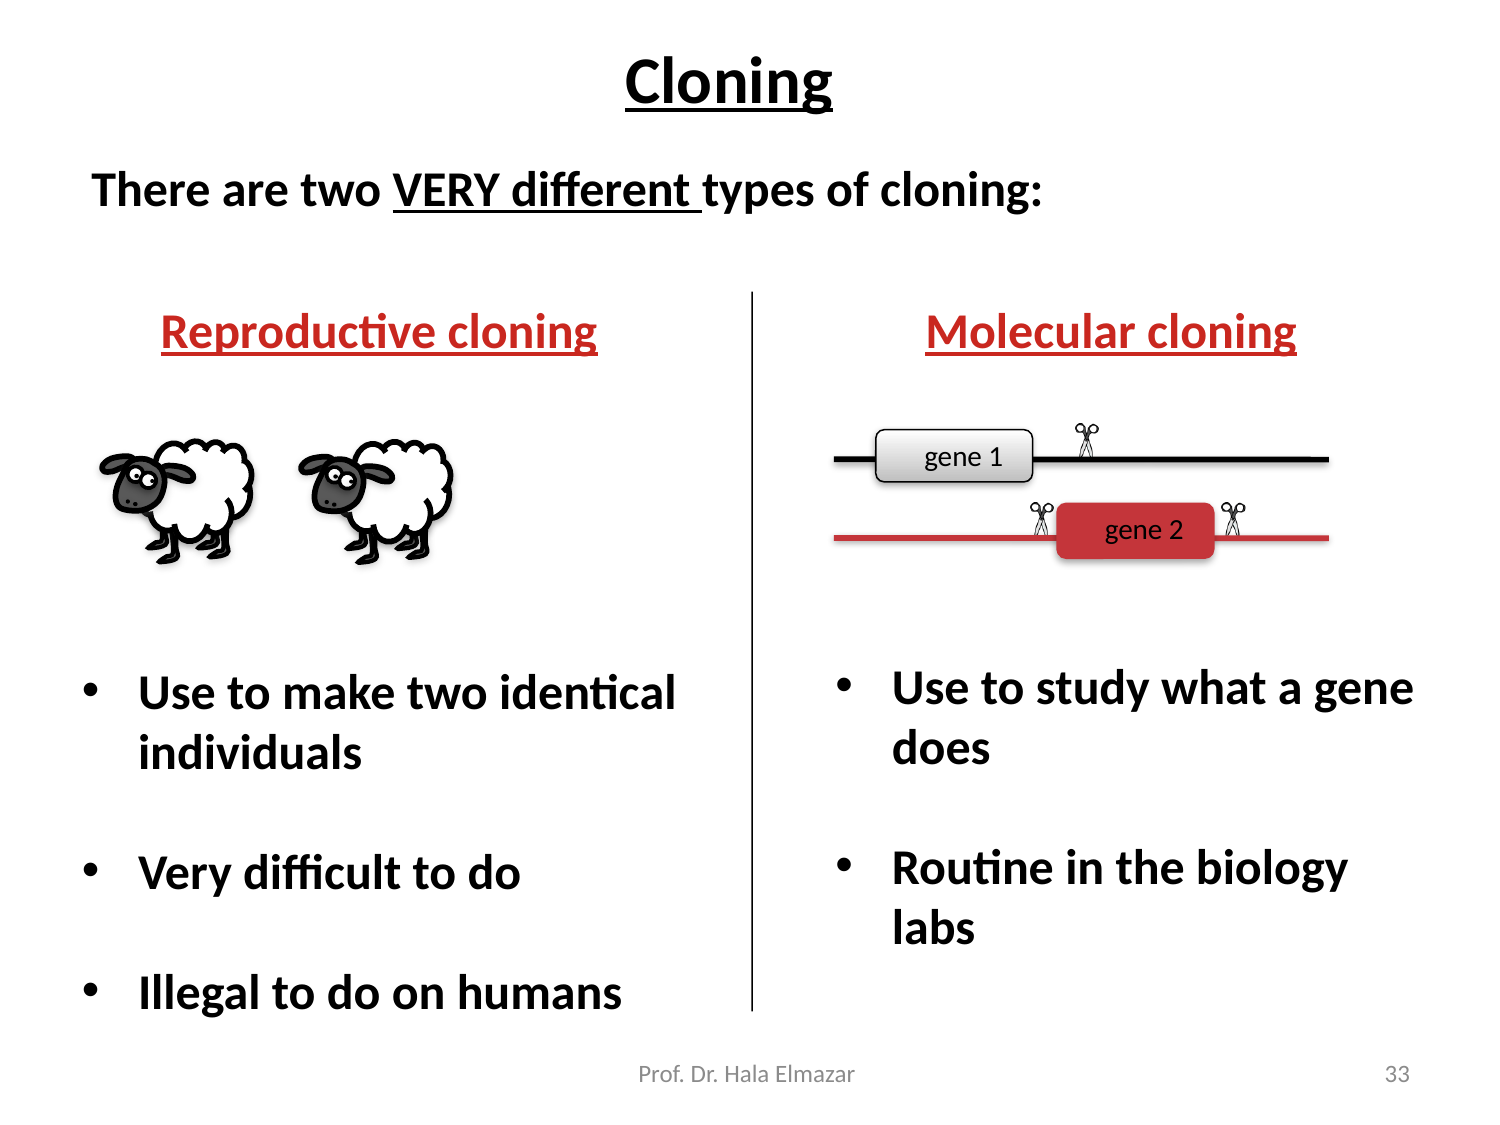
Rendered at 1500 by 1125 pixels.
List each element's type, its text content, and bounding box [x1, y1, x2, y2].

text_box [820, 291, 1441, 1121]
text_box There are two VERY different types of cloning: [76, 148, 1294, 288]
footer Prof. Dr. Hala Elmazar [512, 1042, 815, 1103]
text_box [66, 291, 753, 1035]
text_box Cloning [610, 29, 848, 125]
